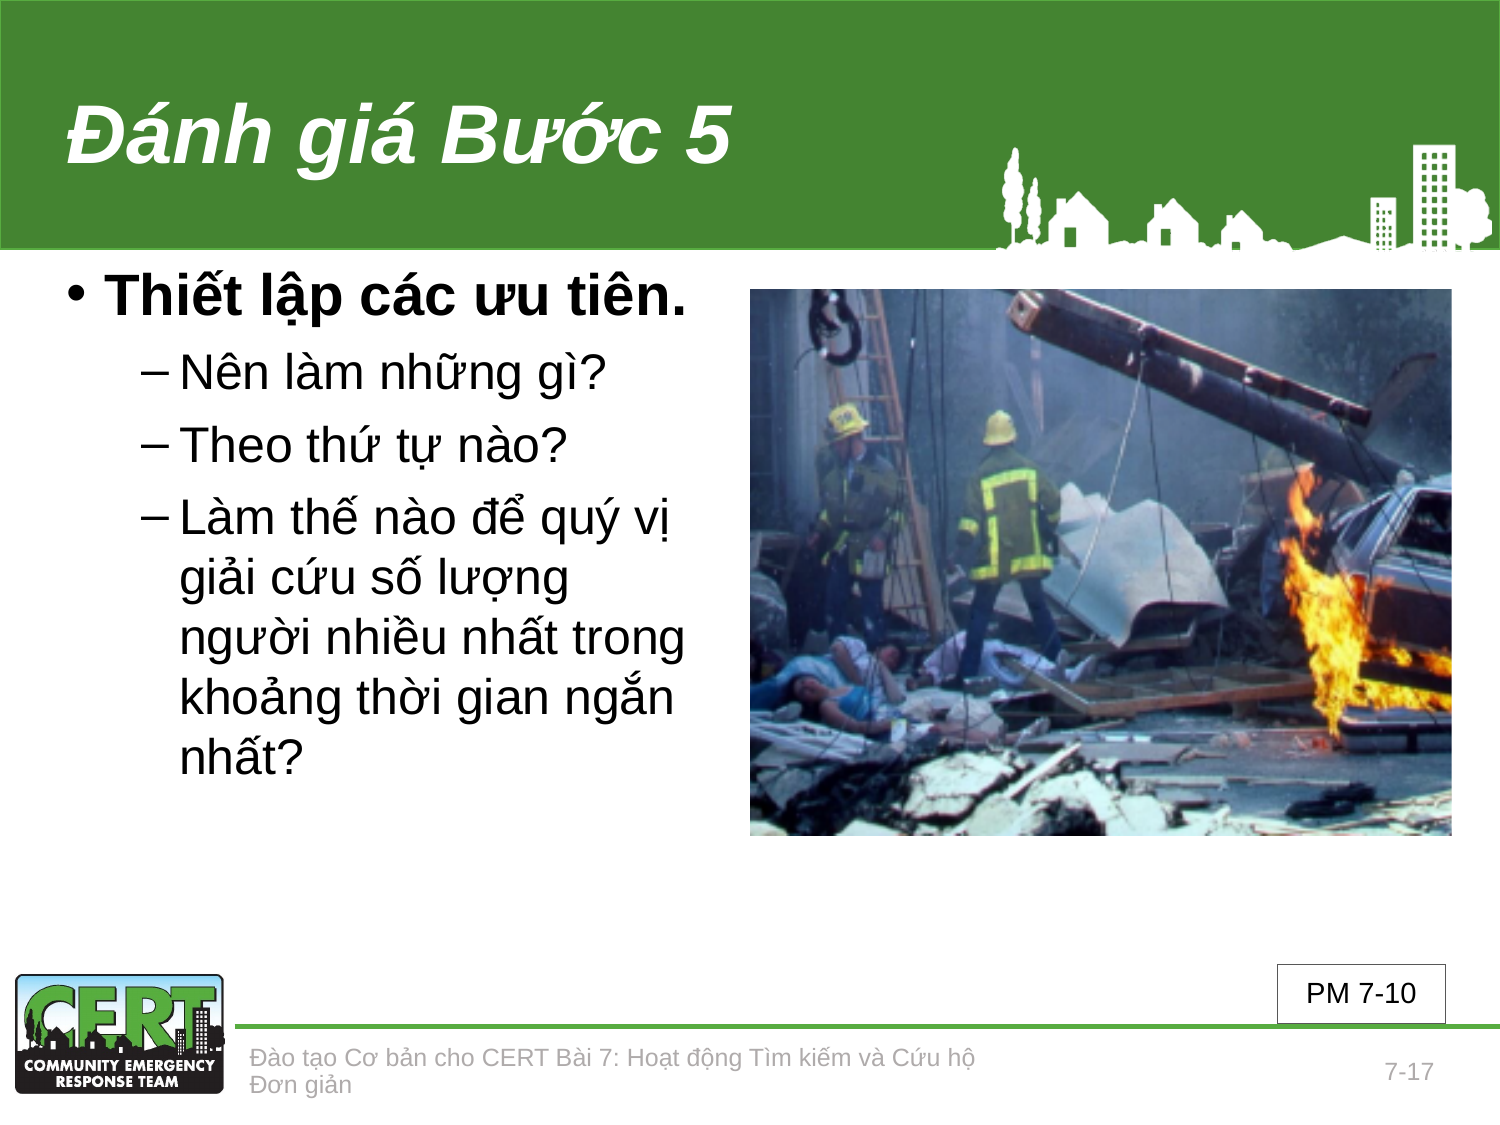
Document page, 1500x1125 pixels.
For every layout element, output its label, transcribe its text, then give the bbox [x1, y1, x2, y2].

list PM 7-10 [1277, 964, 1446, 1024]
list Thiết lập các ưu tiên. Nên làm những gì? Theo thứ tự nào? Làm thế nào để quý vị giải cứu số lượng người nhiều nhất trong khoảng thời gian ngắn nhất? [51, 249, 727, 1034]
picture [993, 137, 1497, 252]
title Đánh giá Bước 5 [51, 52, 1005, 220]
picture [14, 973, 225, 1094]
picture [749, 289, 1452, 836]
list 7-17 [1153, 1047, 1450, 1098]
list Đào tạo Cơ bản cho CERT Bài 7: Hoạt động Tìm kiếm và Cứu hộ Đơn giản [234, 1047, 1005, 1098]
